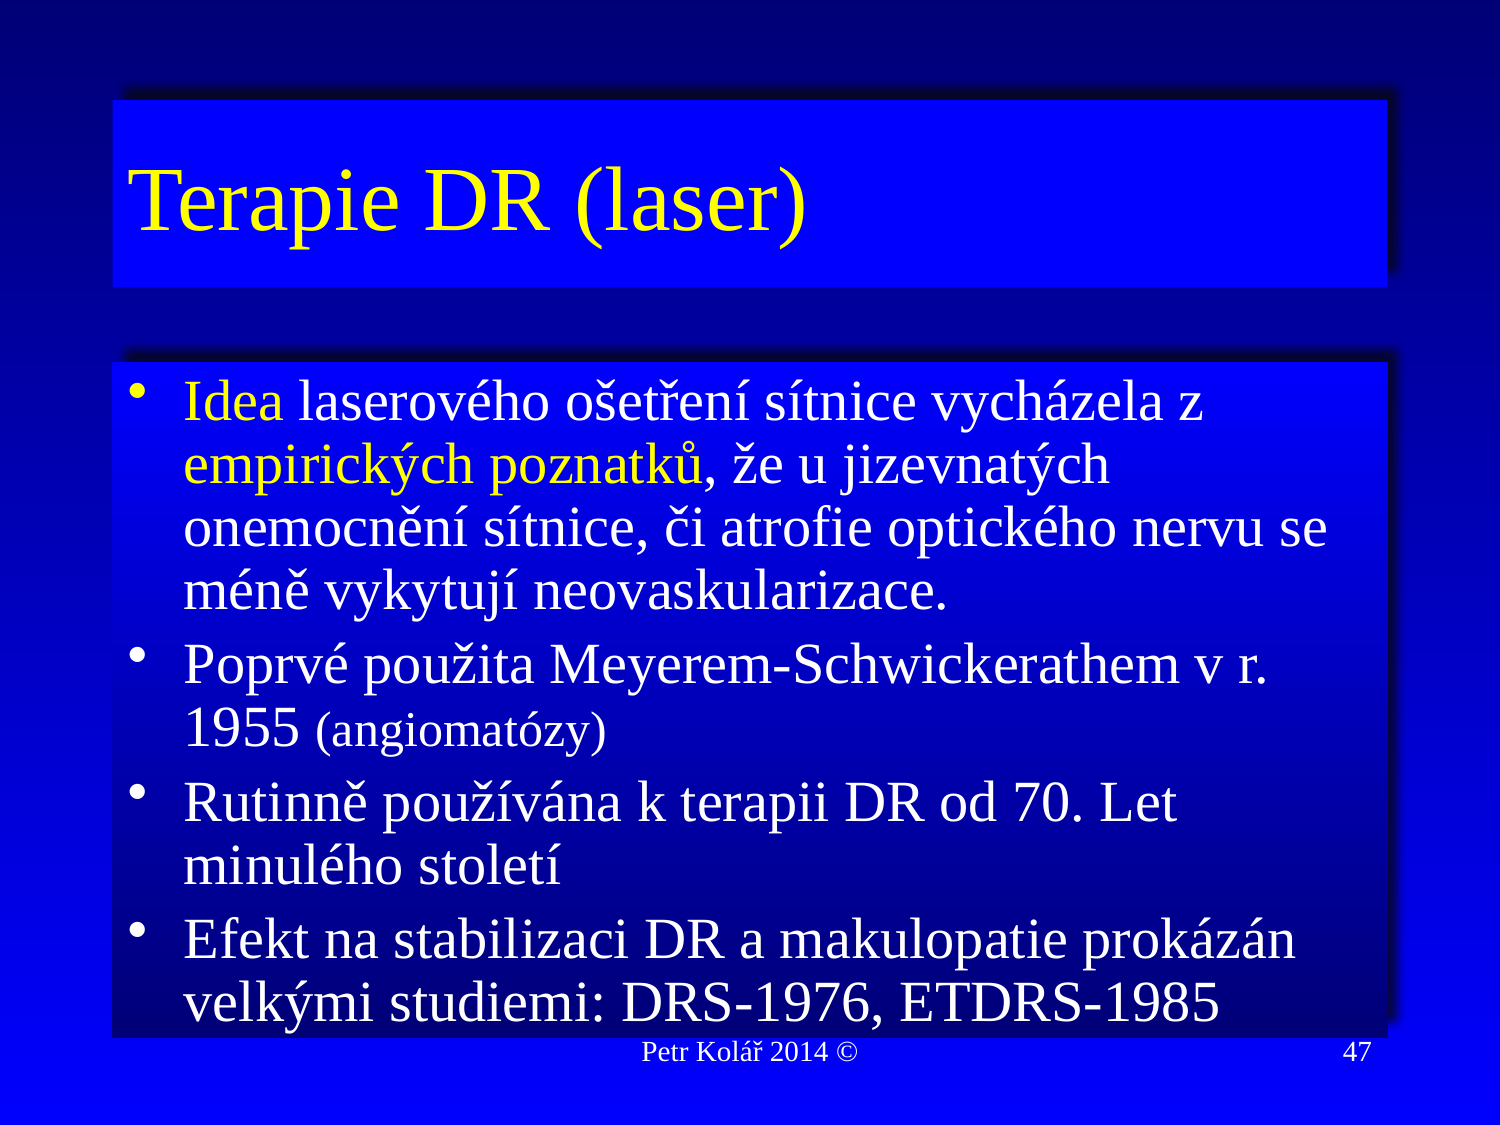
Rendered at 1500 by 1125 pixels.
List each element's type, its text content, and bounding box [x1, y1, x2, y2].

slide_number 47 [1074, 1025, 1388, 1100]
list Idea laserového ošetření sítnice vycházela z empirických poznatků, že u jizevnatých onemocnění sítnice, či atrofie optického nervu se méně vykytují neovaskularizace. Poprvé použita Meyerem-Schwickerathem v r. 1955 (angiomatózy) Rutinně používána k terapii DR od 70. Let minulého století Efekt na stabilizaci DR a makulopatie prokázán velkými studiemi: DRS-1976, ETDRS-1985 [112, 362, 1388, 1038]
footer Petr Kolář 2014 © [512, 1025, 988, 1100]
title Terapie DR (laser) [112, 99, 1388, 288]
